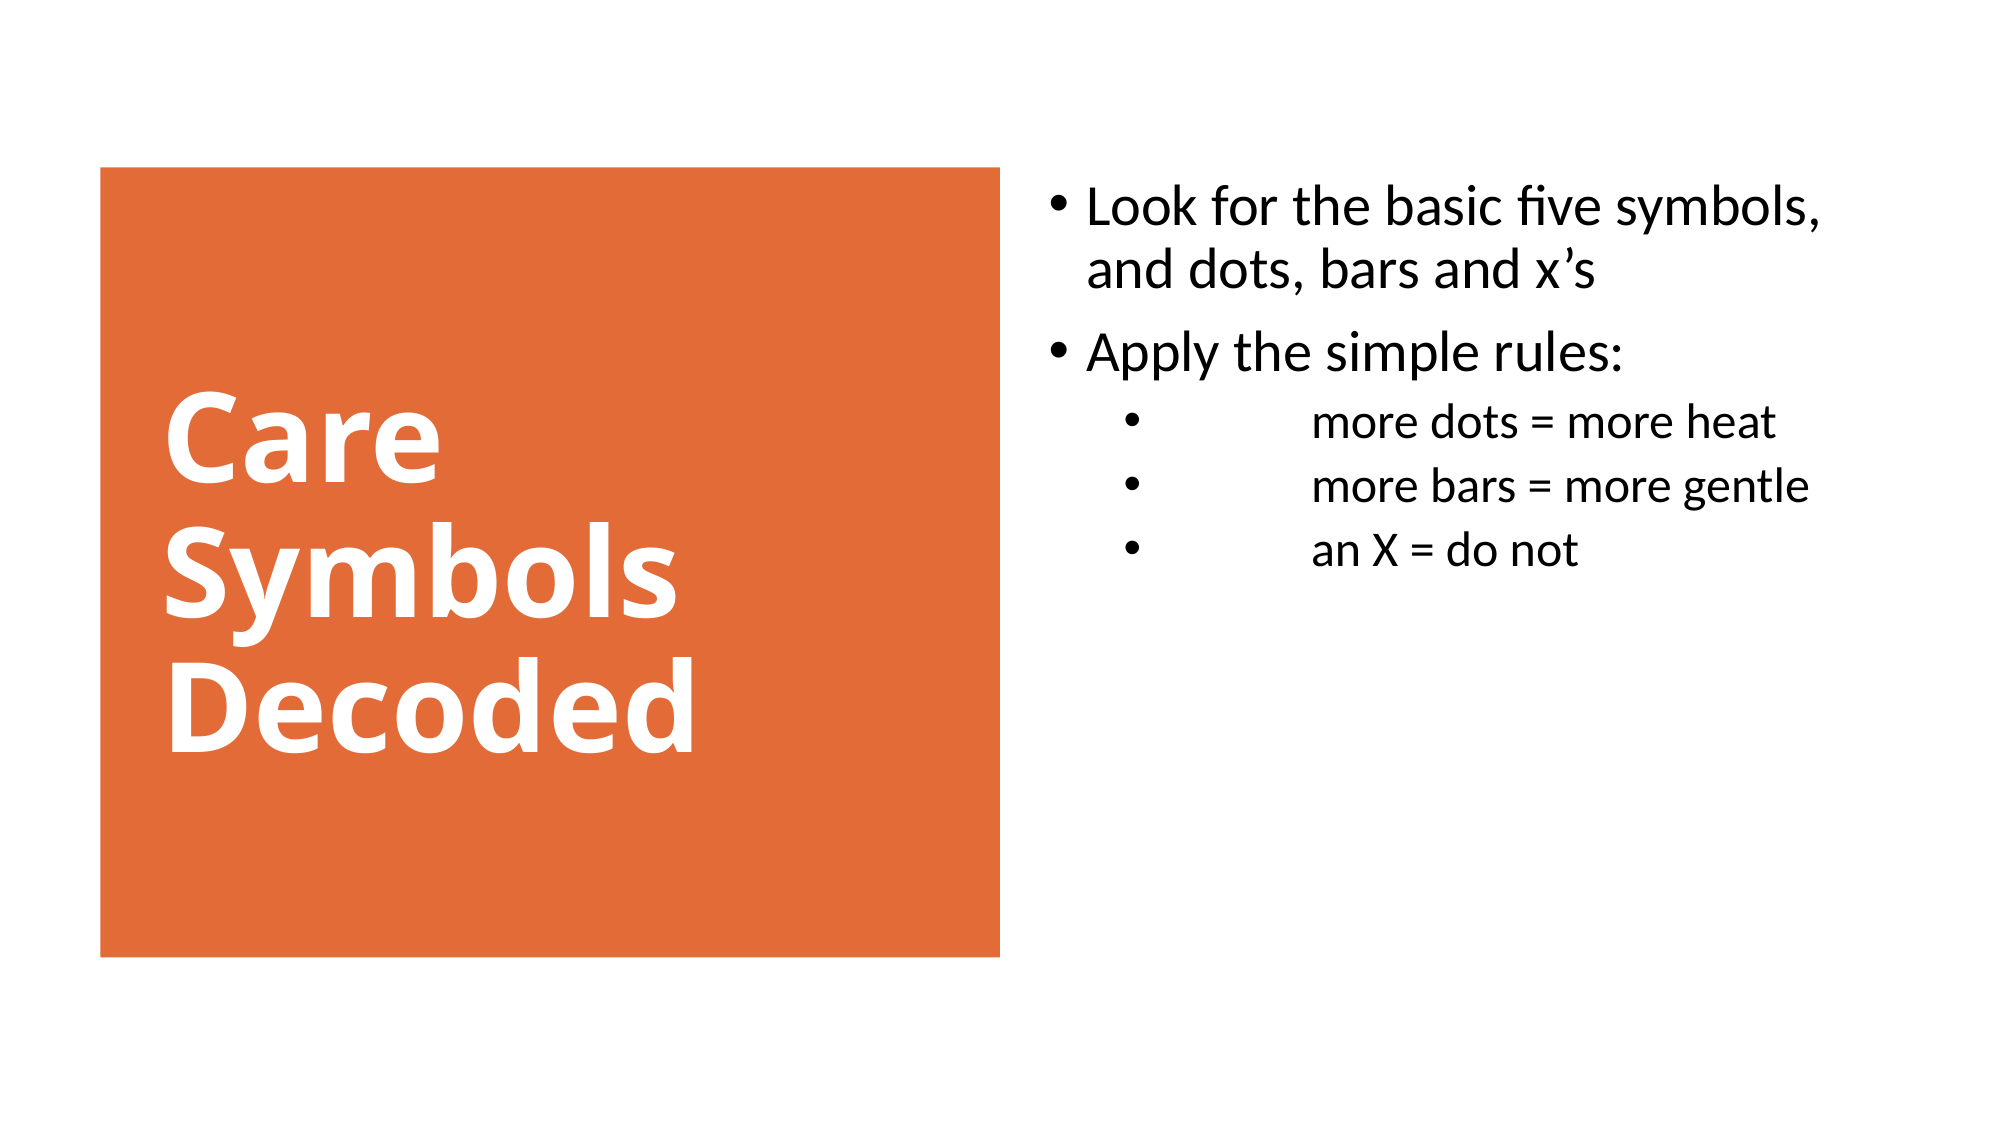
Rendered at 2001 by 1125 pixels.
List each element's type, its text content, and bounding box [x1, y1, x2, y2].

text_box [99, 166, 1001, 958]
text_box Care Symbols Decoded [146, 204, 929, 530]
text_box Look for the basic five symbols, and dots, bars and x’s Apply the simple rules: more dots = more heat more bars = more gentle an X = do not [1033, 167, 1905, 958]
